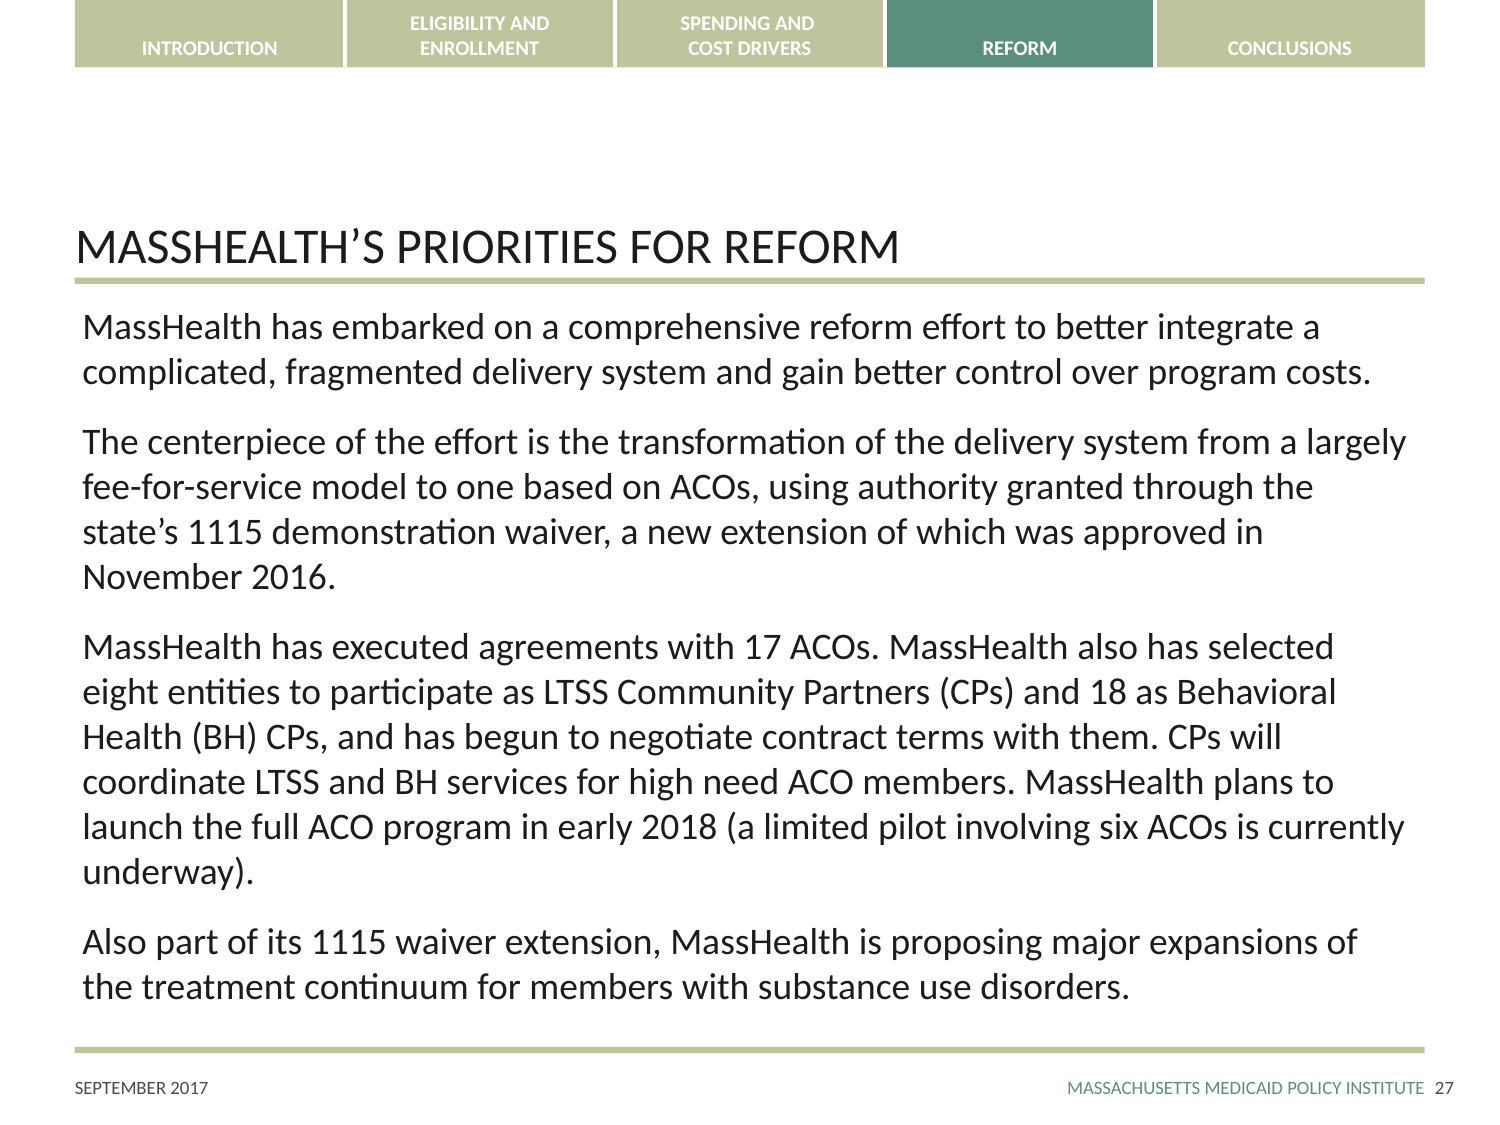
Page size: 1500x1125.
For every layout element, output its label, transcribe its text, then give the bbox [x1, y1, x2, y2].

slide_number 26 [1434, 1075, 1500, 1125]
title MASSHEALTH’S PRIORITIES FOR REFORM [74, 141, 1426, 281]
list MassHealth has embarked on a comprehensive reform effort to better integrate a complicated, fragmented delivery system and gain better control over program costs. The centerpiece of the effort is the transformation of the delivery system from a largely fee-for-service model to one based on ACOs, using authority granted through the state’s 1115 demonstration waiver, a new extension of which was approved in November 2016. MassHealth has executed agreements with 17 ACOs. MassHealth also has selected eight entities to participate as LTSS Community Partners (CPs) and 18 as Behavioral Health (BH) CPs, and has begun to negotiate contract terms with them. CPs will coordinate LTSS and BH services for high need ACO members. MassHealth plans to launch the full ACO program in early 2018 (a limited pilot involving six ACOs is currently underway). Also part of its 1115 waiver extension, MassHealth is proposing major expansions of the treatment continuum for members with substance use disorders. [66, 294, 1428, 962]
